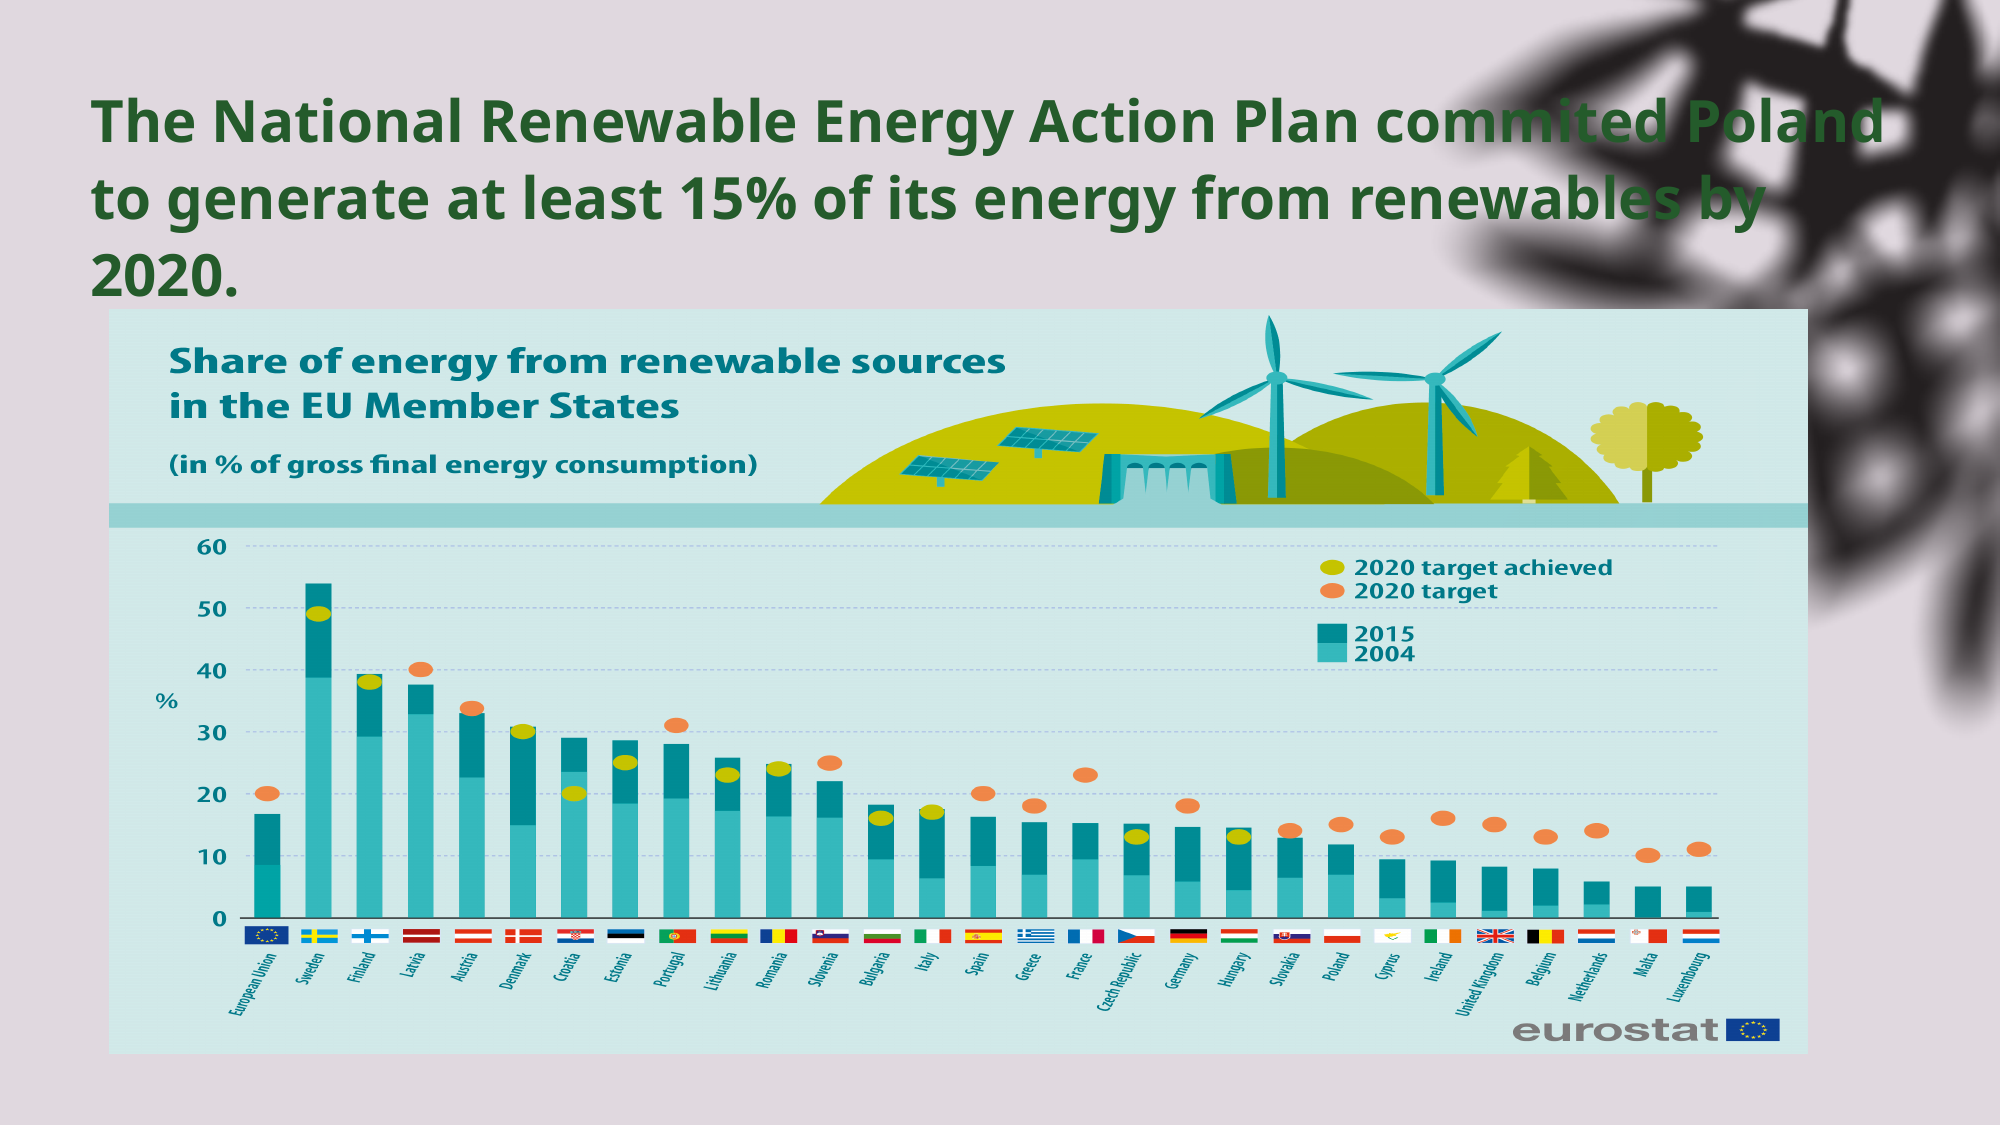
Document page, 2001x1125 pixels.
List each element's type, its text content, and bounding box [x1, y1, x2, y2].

picture [1400, 0, 2000, 751]
list The National Renewable Energy Action Plan commited Poland to generate at least 15% of its energy from renewables by 2020. [75, 69, 1925, 1009]
picture [109, 309, 1808, 1054]
